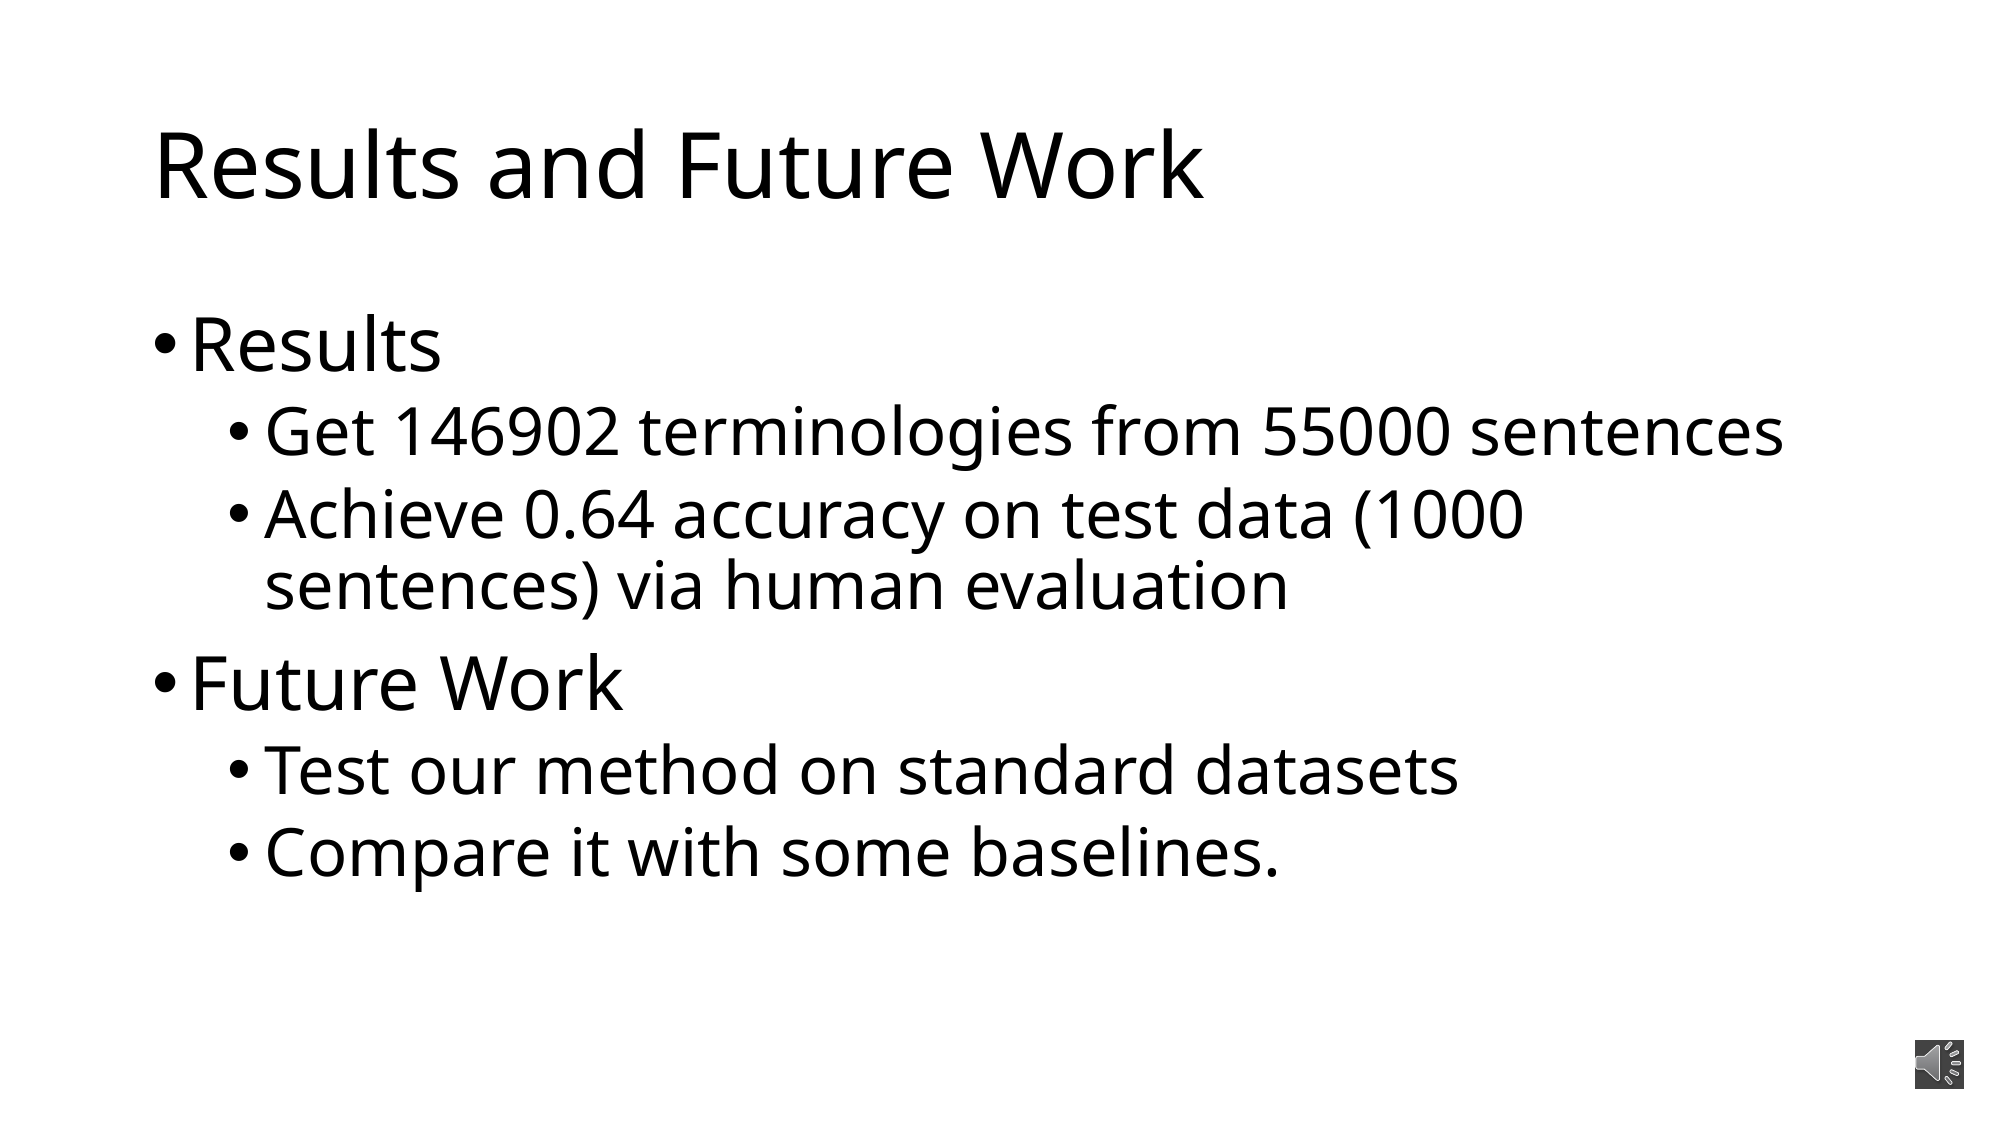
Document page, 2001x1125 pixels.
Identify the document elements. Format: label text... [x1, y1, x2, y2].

title Results and Future Work [137, 59, 1863, 278]
picture [1914, 1039, 1965, 1090]
list Results Get 146902 terminologies from 55000 sentences Achieve 0.64 accuracy on test data (1000 sentences) via human evaluation Future Work Test our method on standard datasets Compare it with some baselines. [137, 299, 1863, 1014]
